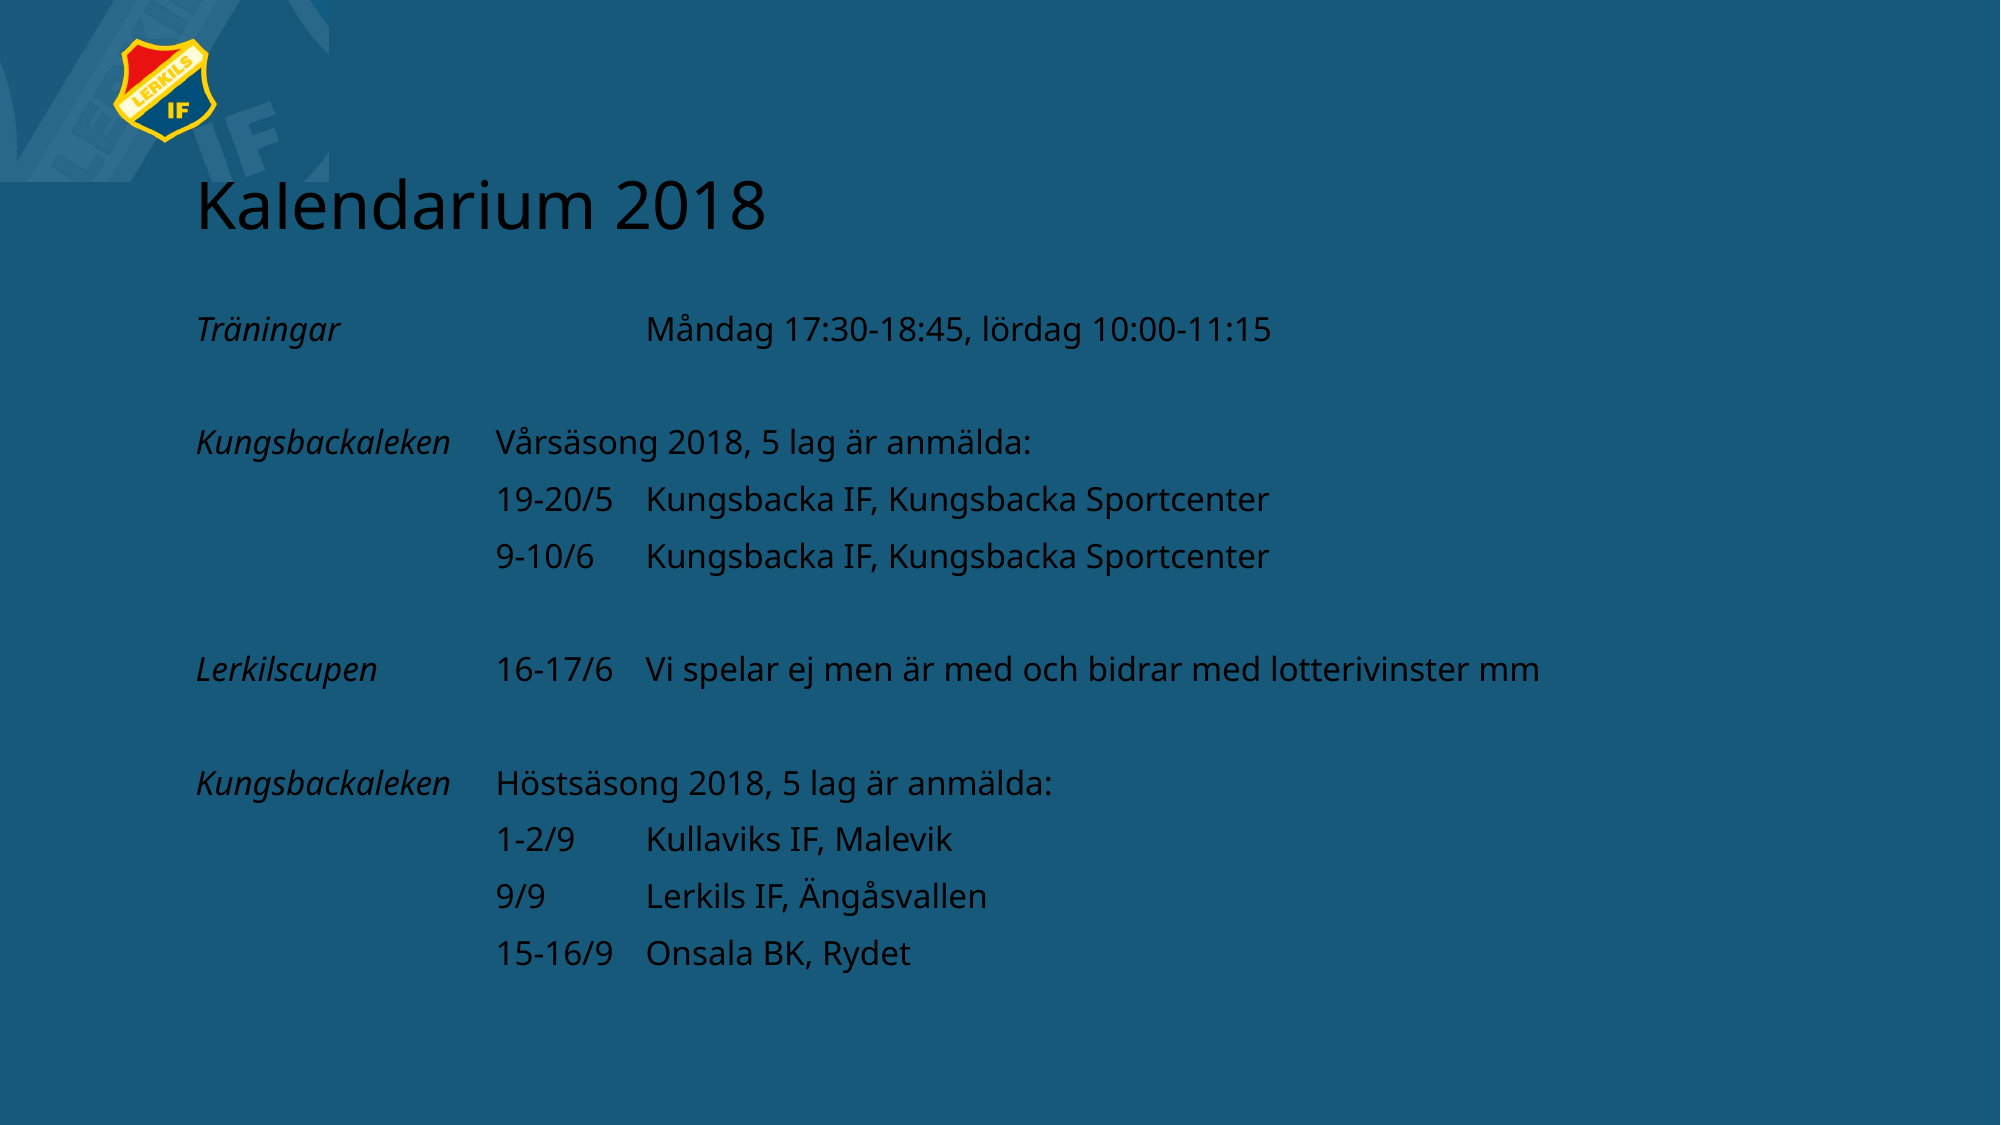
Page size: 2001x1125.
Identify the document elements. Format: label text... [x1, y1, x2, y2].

subtitle Kalendarium 2018 Träningar Måndag 17:30-18:45, lördag 10:00-11:15 Kungsbackaleken Vårsäsong 2018, 5 lag är anmälda: 19-20/5 Kungsbacka IF, Kungsbacka Sportcenter 9-10/6 Kungsbacka IF, Kungsbacka Sportcenter Lerkilscupen 16-17/6 Vi spelar ej men är med och bidrar med lotterivinster mm Kungsbackaleken Höstsäsong 2018, 5 lag är anmälda: 1-2/9 Kullaviks IF, Malevik 9/9 Lerkils IF, Ängåsvallen 15-16/9 Onsala BK, Rydet [180, 148, 1848, 980]
picture [0, 0, 329, 182]
